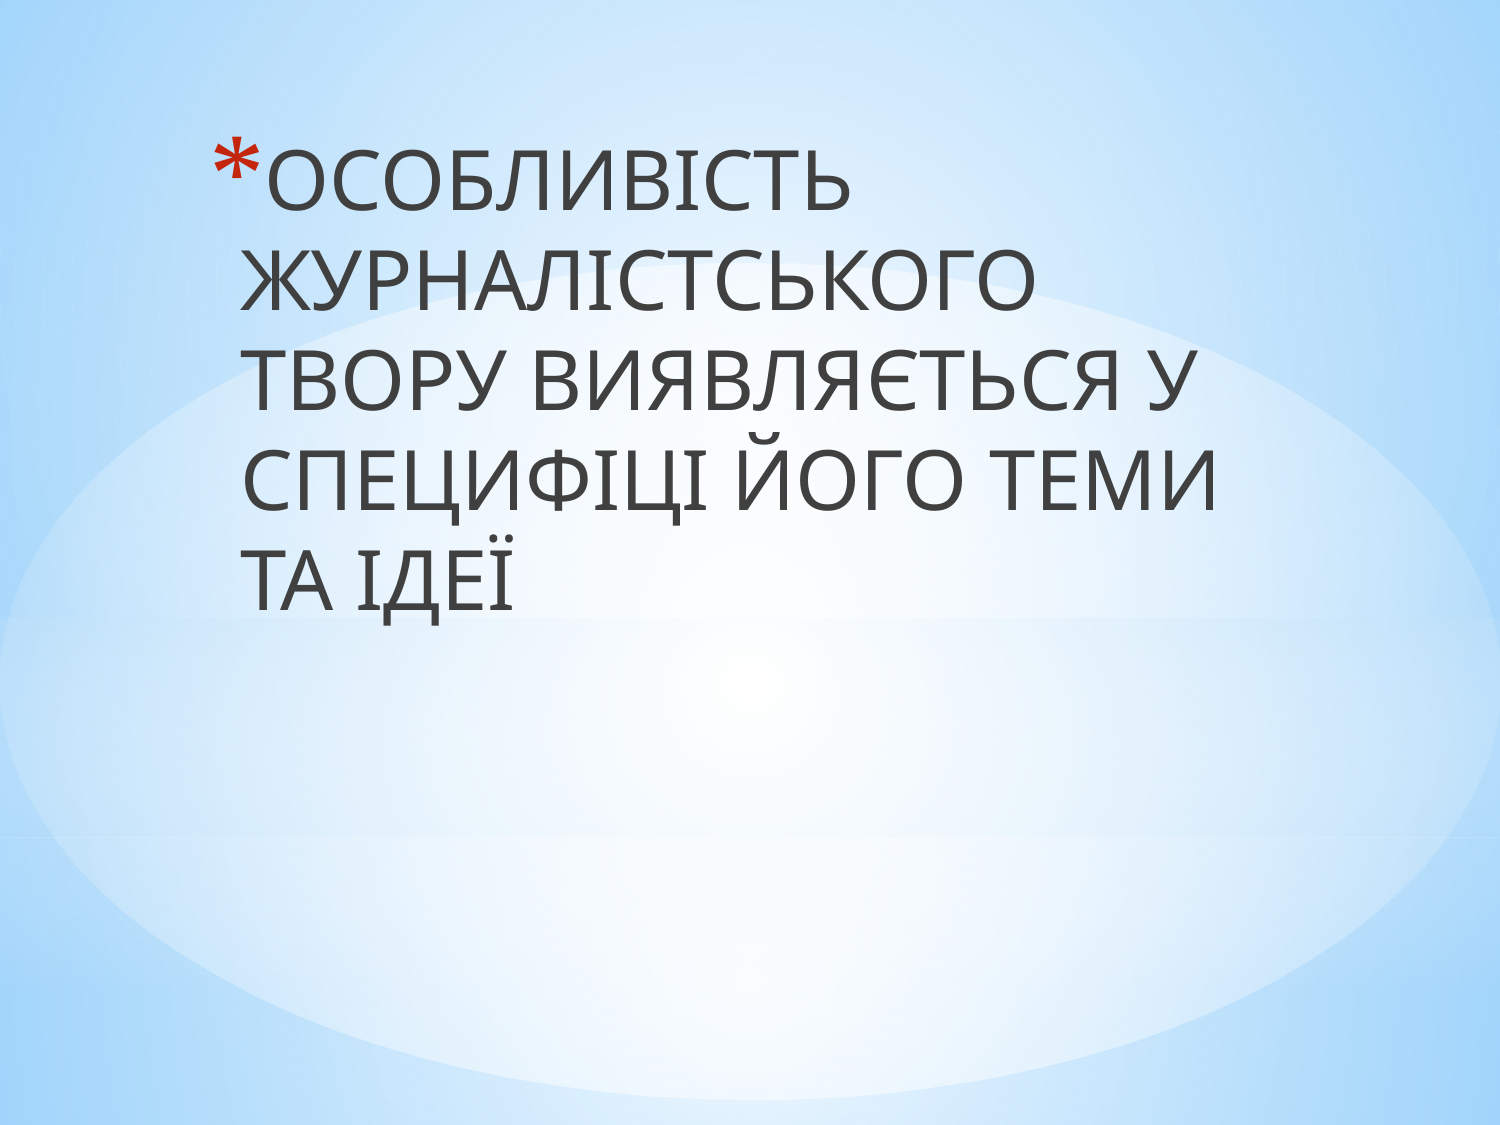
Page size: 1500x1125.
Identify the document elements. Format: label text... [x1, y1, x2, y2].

title [218, 846, 1358, 1034]
list ОСОБЛИВІСТЬ ЖУРНАЛІСТСЬКОГО ТВОРУ ВИЯВЛЯЄТЬСЯ У СПЕЦИФІЦІ ЙОГО ТЕМИ ТА ІДЕЇ [187, 120, 1238, 690]
